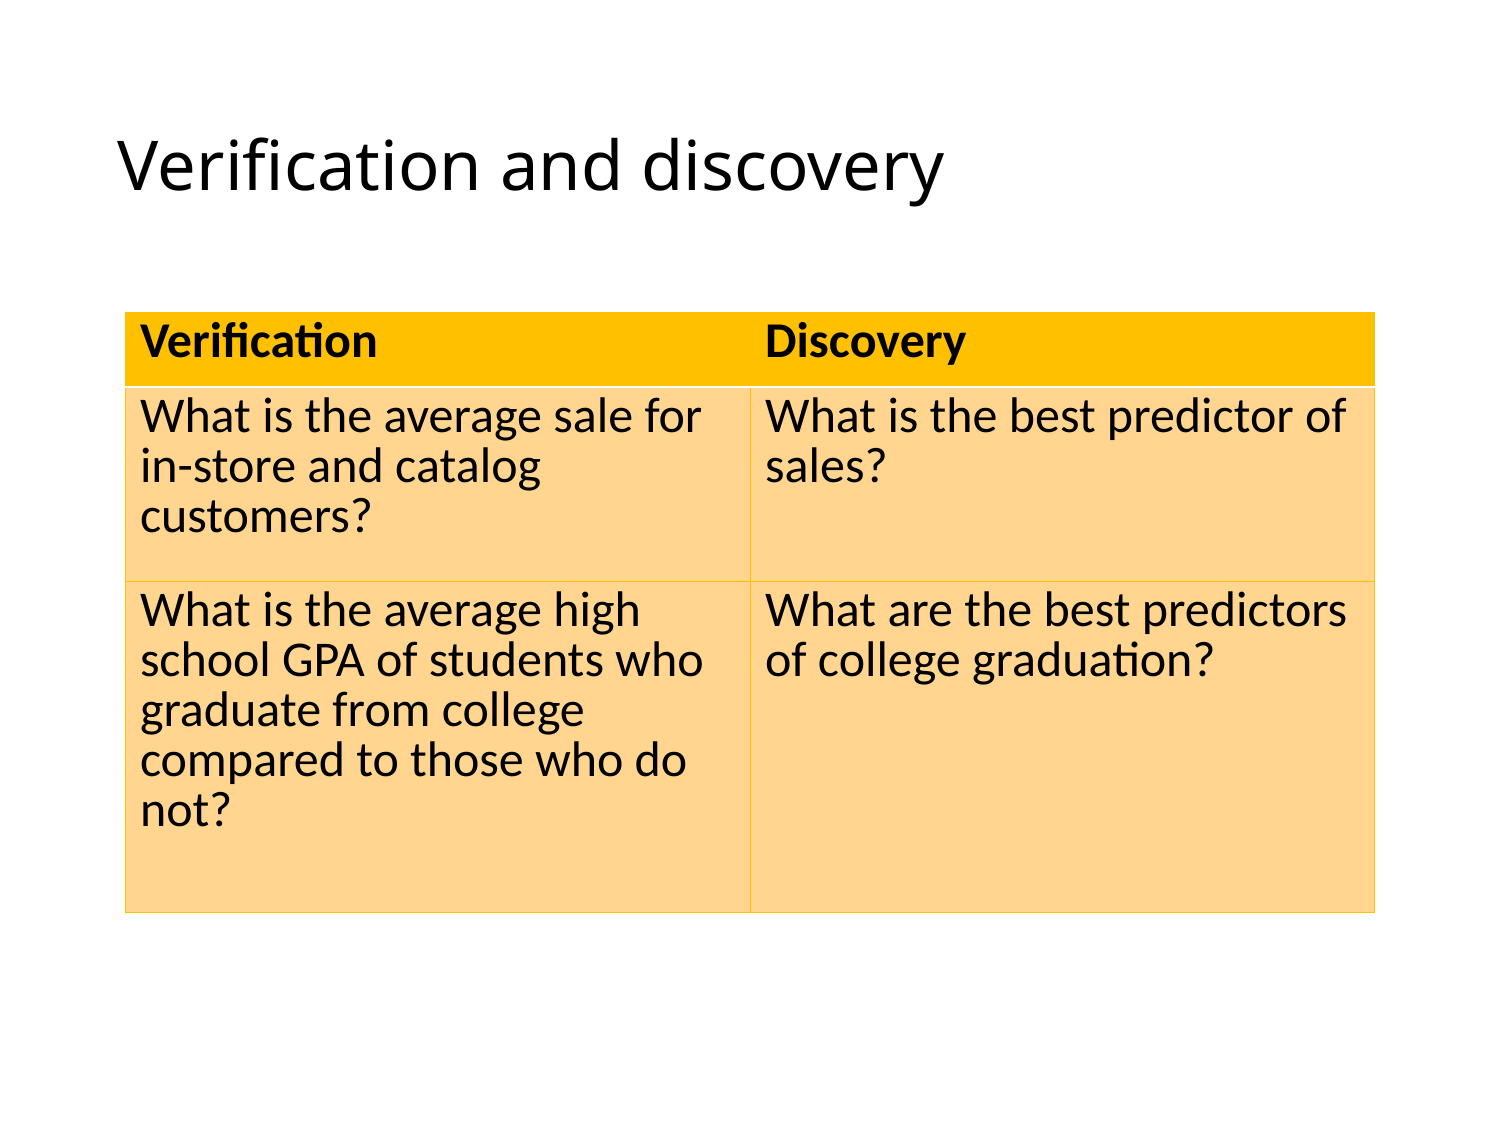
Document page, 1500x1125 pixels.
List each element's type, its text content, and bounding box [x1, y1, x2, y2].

table_cell What is the average high school GPA of students who graduate from college compared to those who do not? [126, 582, 750, 912]
table_header Discovery [751, 313, 1374, 386]
table_cell What is the best predictor of sales? [751, 388, 1374, 581]
table_cell What are the best predictors of college graduation? [751, 582, 1374, 912]
table_cell What is the average sale for in-store and catalog customers? [126, 388, 750, 581]
table_header Verification [126, 313, 750, 386]
title Verification and discovery [103, 59, 1397, 278]
